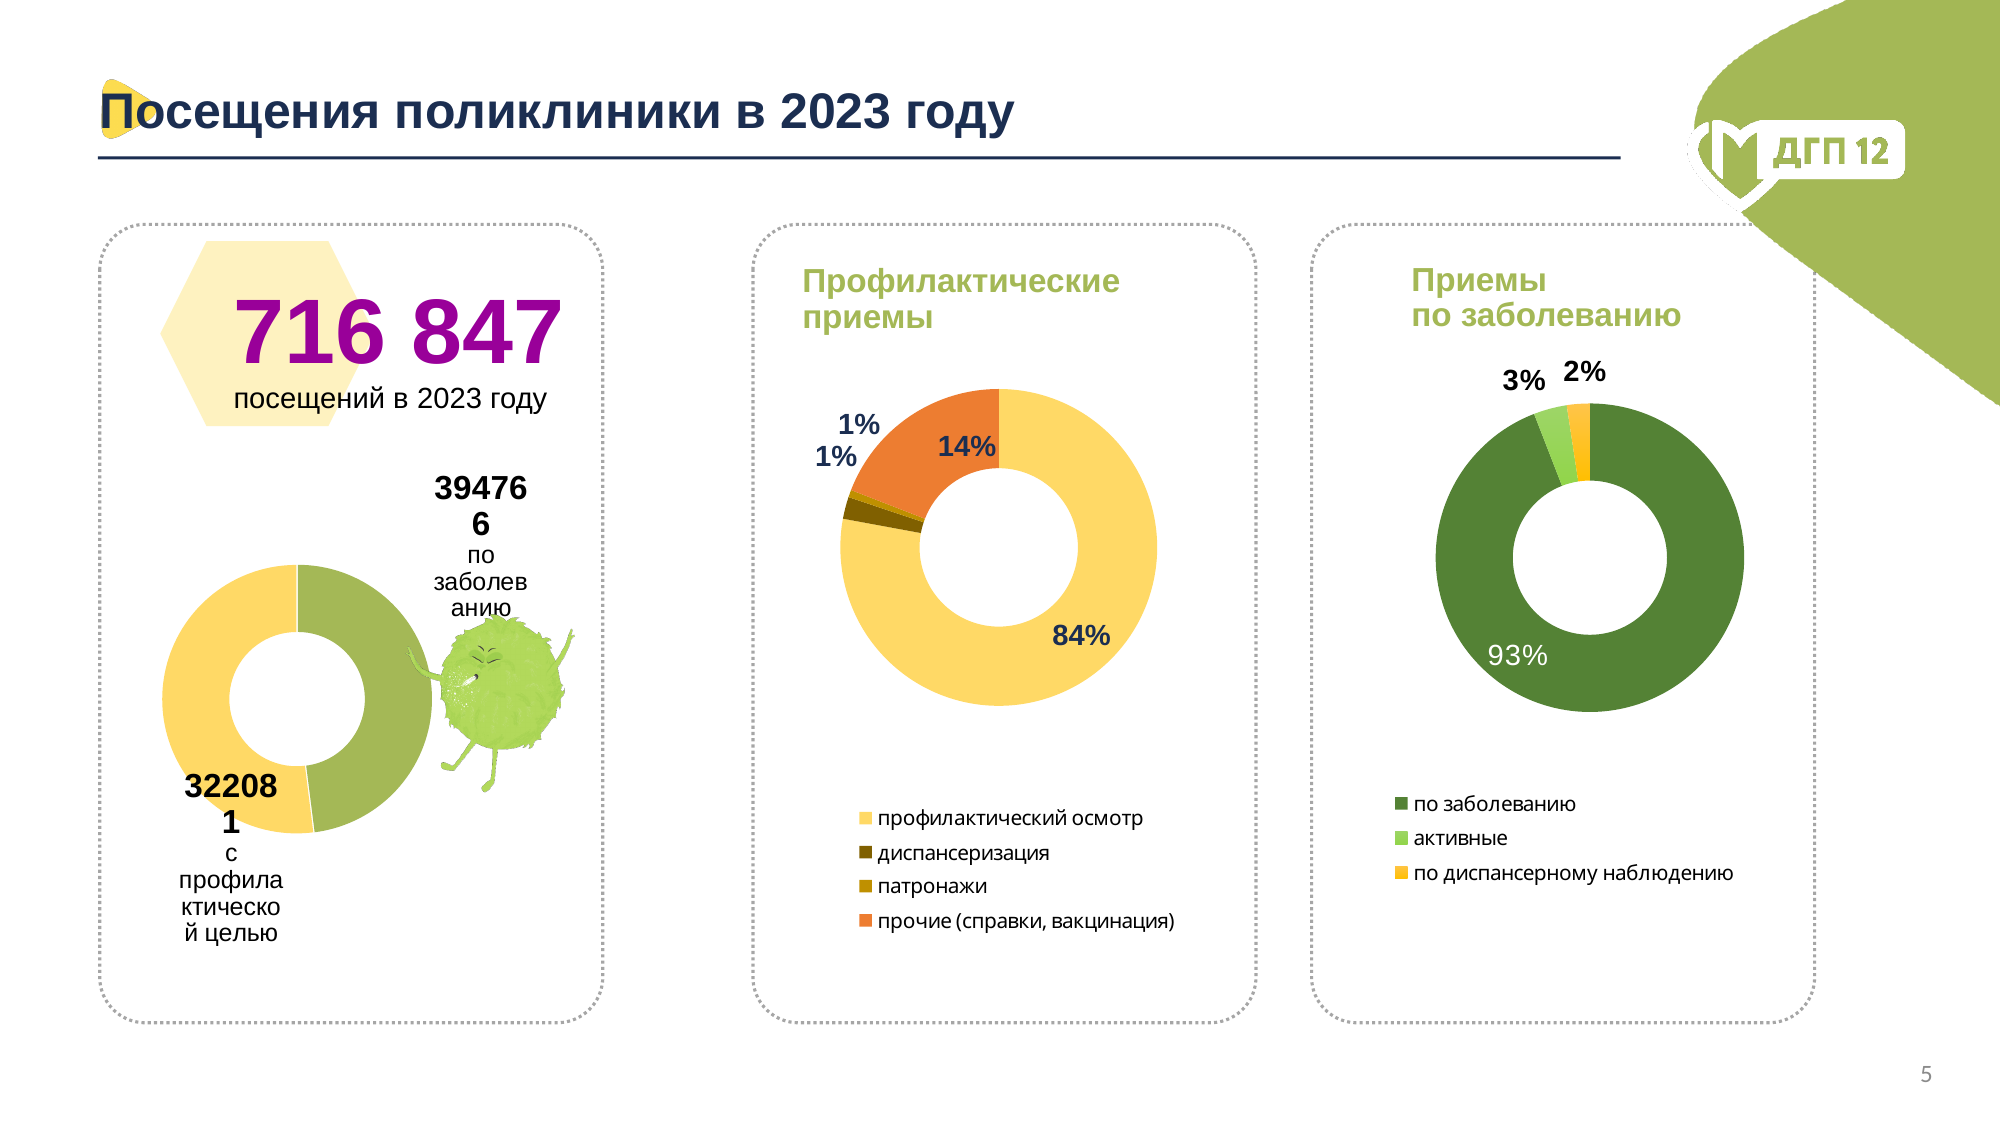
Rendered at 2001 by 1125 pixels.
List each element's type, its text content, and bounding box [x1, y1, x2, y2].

picture [398, 0, 2000, 901]
picture [94, 85, 151, 144]
chart [1311, 901, 1831, 948]
text_box 5 [1497, 1042, 1948, 1103]
chart [95, 423, 608, 1006]
text_box [1309, 954, 1817, 1025]
text_box [117, 1013, 589, 1025]
chart [757, 901, 1277, 941]
text_box [750, 943, 1259, 1025]
text_box 716 847 посещений в 2023 году [218, 267, 393, 422]
text_box [97, 222, 393, 422]
text_box Посещения поликлиники в 2023 году [84, 64, 393, 165]
